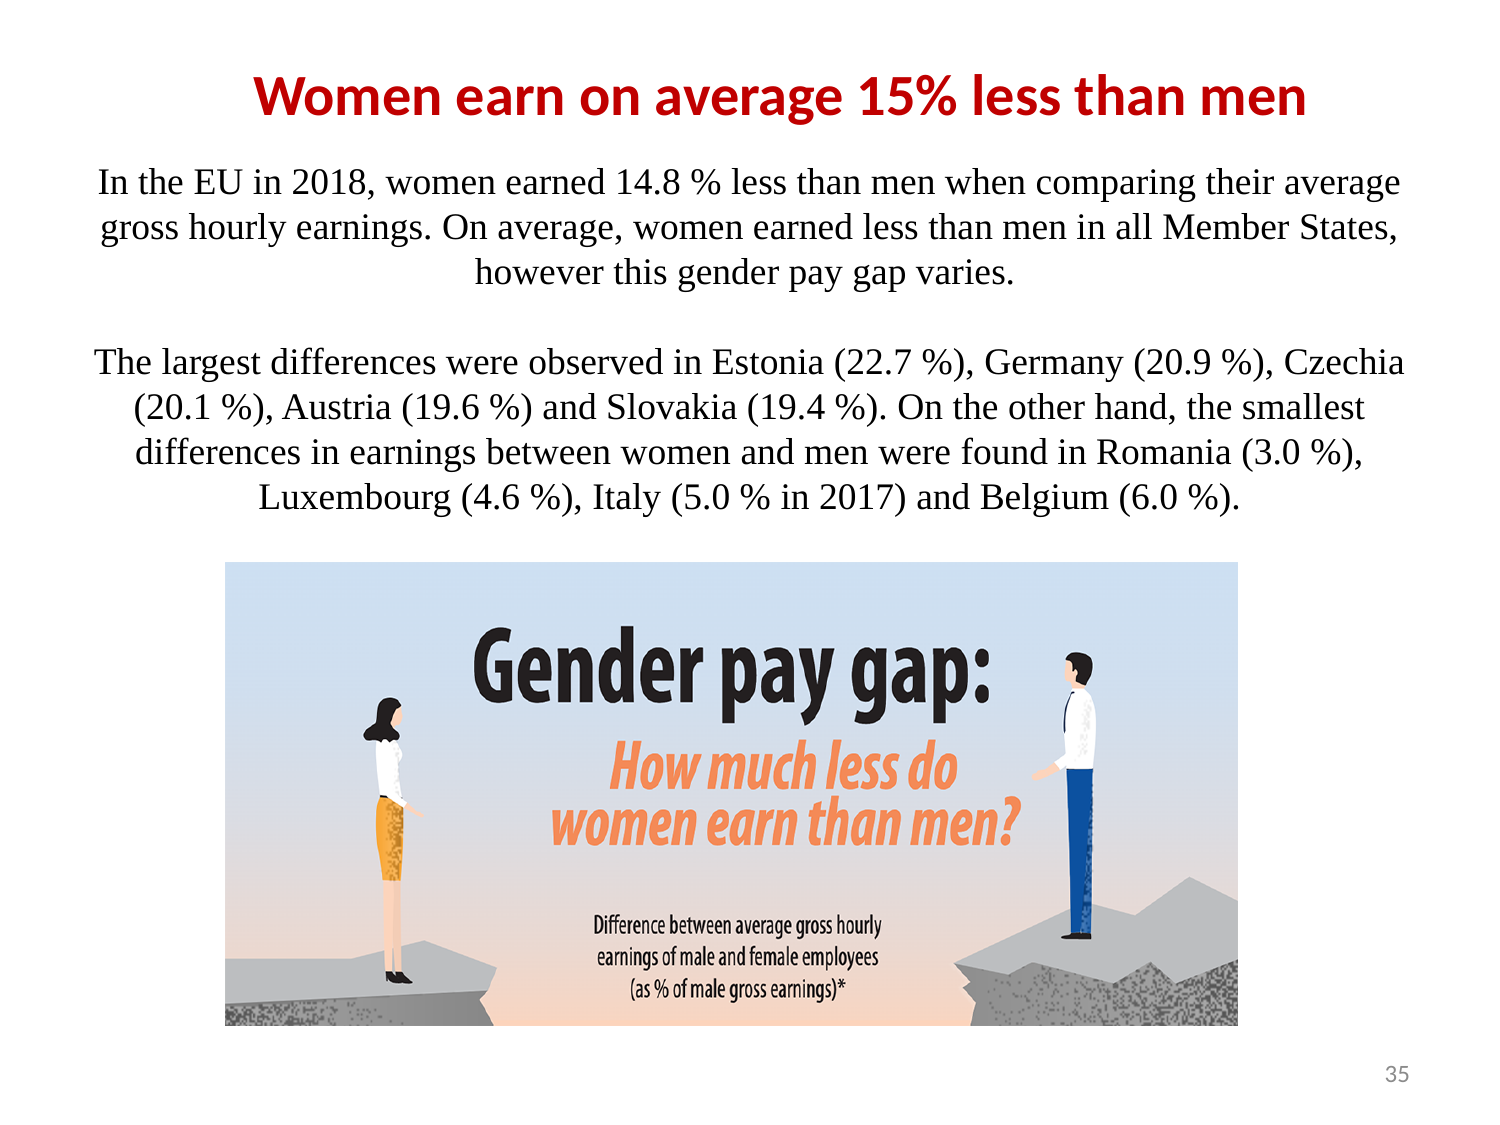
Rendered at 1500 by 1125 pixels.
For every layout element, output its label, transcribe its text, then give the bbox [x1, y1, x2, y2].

picture [224, 562, 1238, 1027]
text_box In the EU in 2018, women earned 14.8 % less than men when comparing their average gross hourly earnings. On average, women earned less than men in all Member States, however this gender pay gap varies. The largest differences were observed in Estonia (22.7 %), Germany (20.9 %), Czechia (20.1 %), Austria (19.6 %) and Slovakia (19.4 %). On the other hand, the smallest differences in earnings between women and men were found in Romania (3.0 %), Luxembourg (4.6 %), Italy (5.0 % in 2017) and Belgium (6.0 %). [50, 149, 1450, 525]
slide_number 35 [1074, 1042, 1425, 1103]
text_box Women earn on average 15% less than men [238, 50, 1323, 135]
